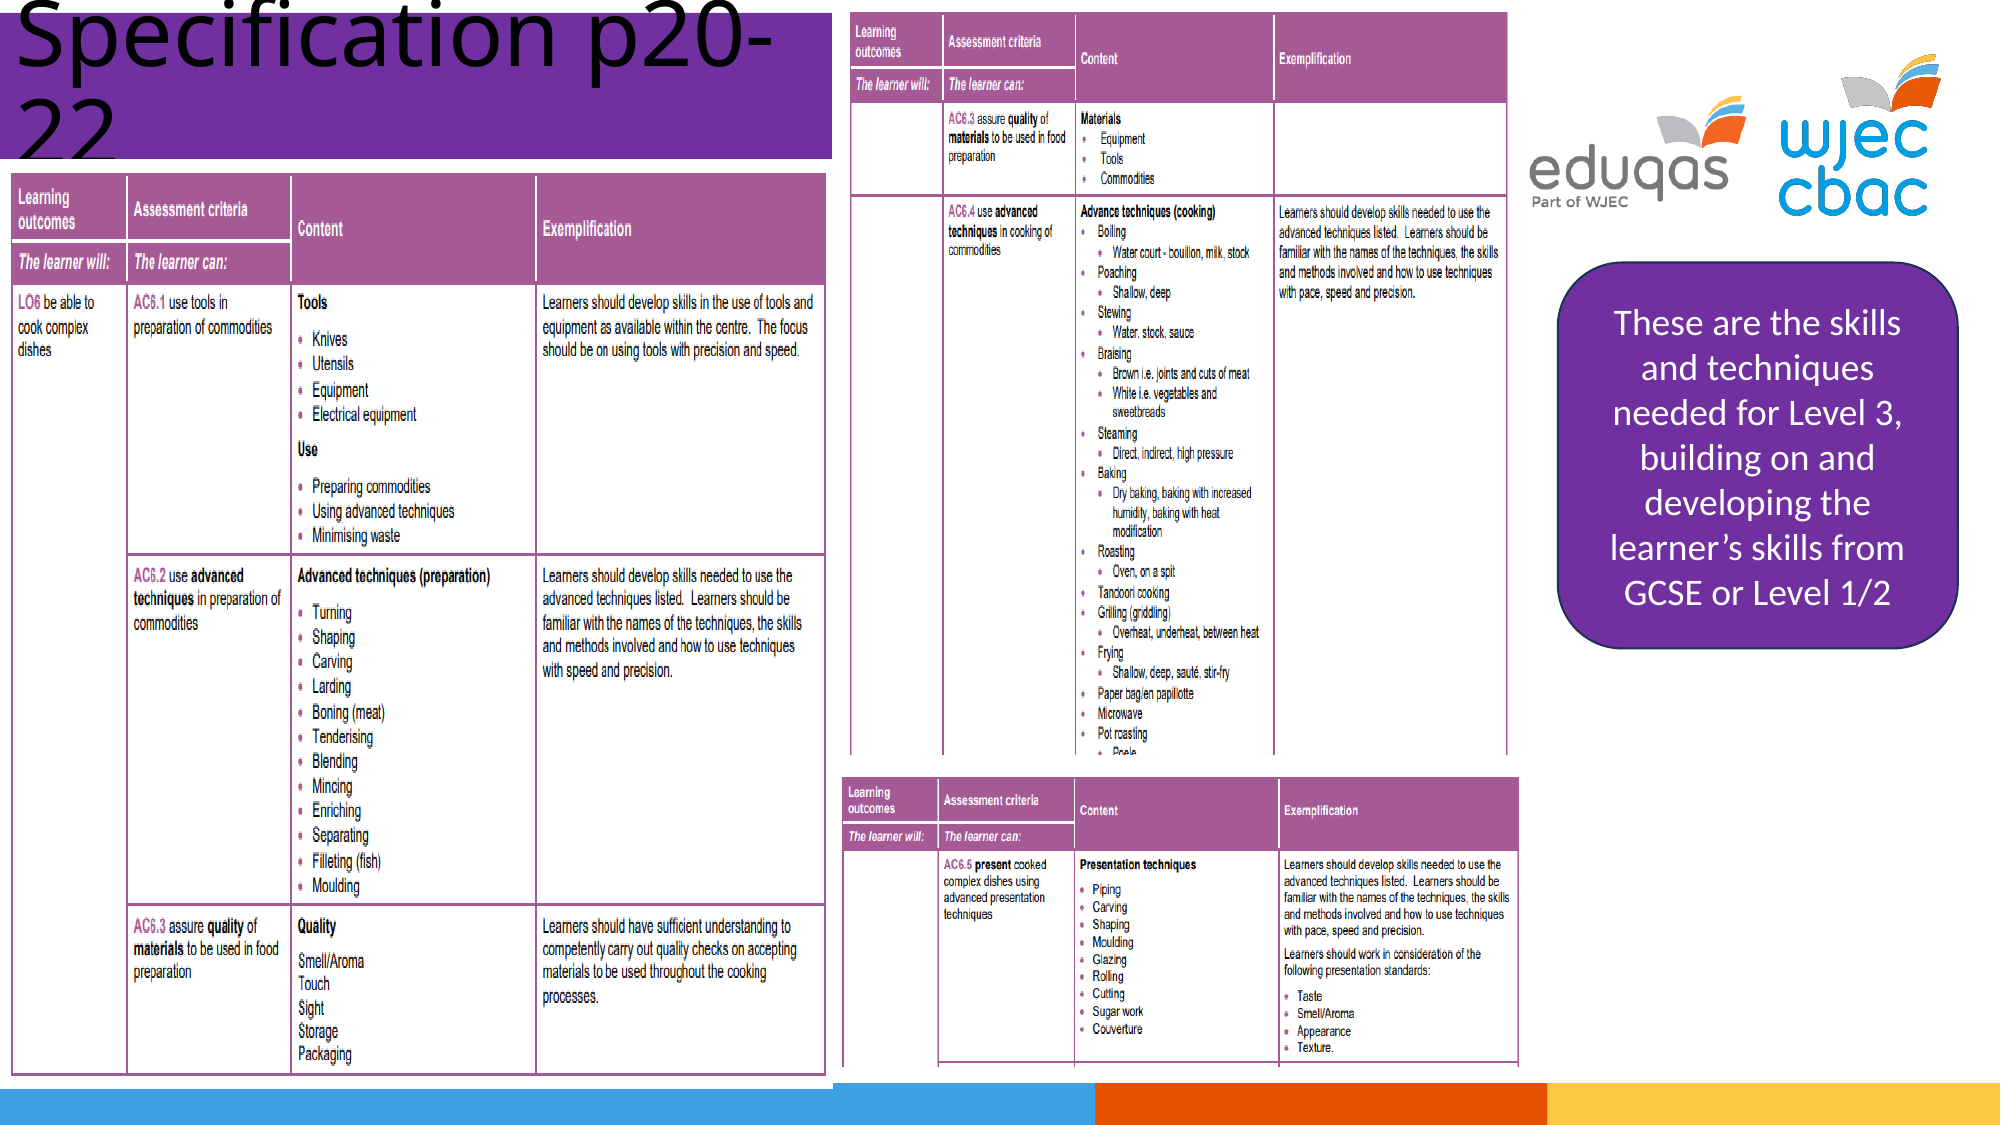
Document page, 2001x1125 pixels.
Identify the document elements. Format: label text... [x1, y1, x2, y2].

title Specification p20-22 [0, 12, 832, 159]
picture [832, 0, 1527, 1067]
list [0, 159, 833, 1090]
picture [1770, 50, 1947, 227]
picture [1526, 93, 1748, 208]
text_box These are the skills and techniques needed for Level 3, building on and developing the learner’s skills from GCSE or Level 1/2 [1556, 261, 1959, 650]
